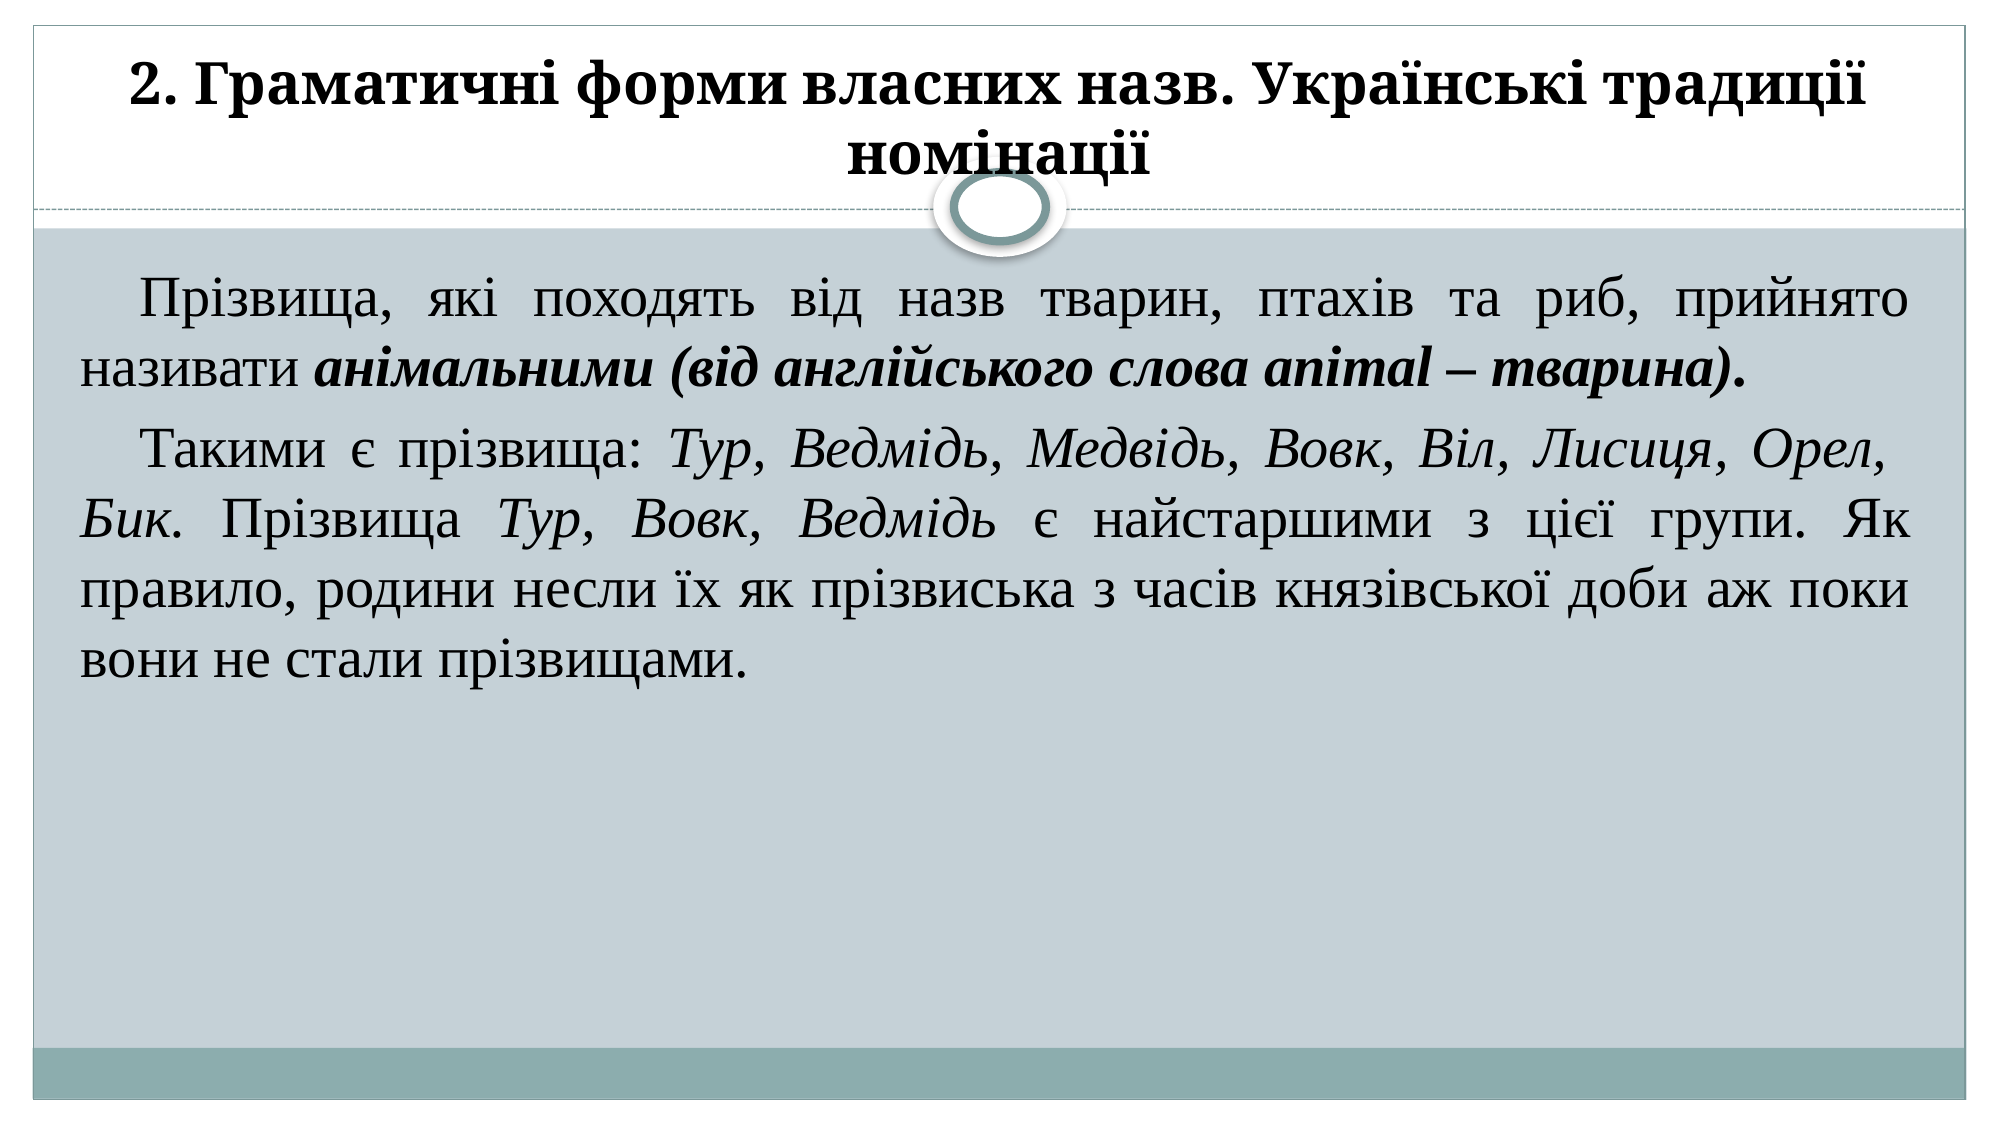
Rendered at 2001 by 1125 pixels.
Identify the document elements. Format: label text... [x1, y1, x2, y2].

title 2. Граматичні форми власних назв. Українські традиції номінації [66, 37, 1933, 265]
list Прізвища, які походять від назв тварин, птахів та риб, прийнято називати анімальними (від англійського слова animal – тварина). Такими є прізвища: Тур, Ведмідь, Медвідь, Вовк, Віл, Лисиця, Орел, Бик. Прізвища Тур, Вовк, Ведмідь є найстаршими з цієї групи. Як правило, родини несли їх як прізвиська з часів князівської доби аж поки вони не стали прізвищами. [66, 250, 1926, 1001]
